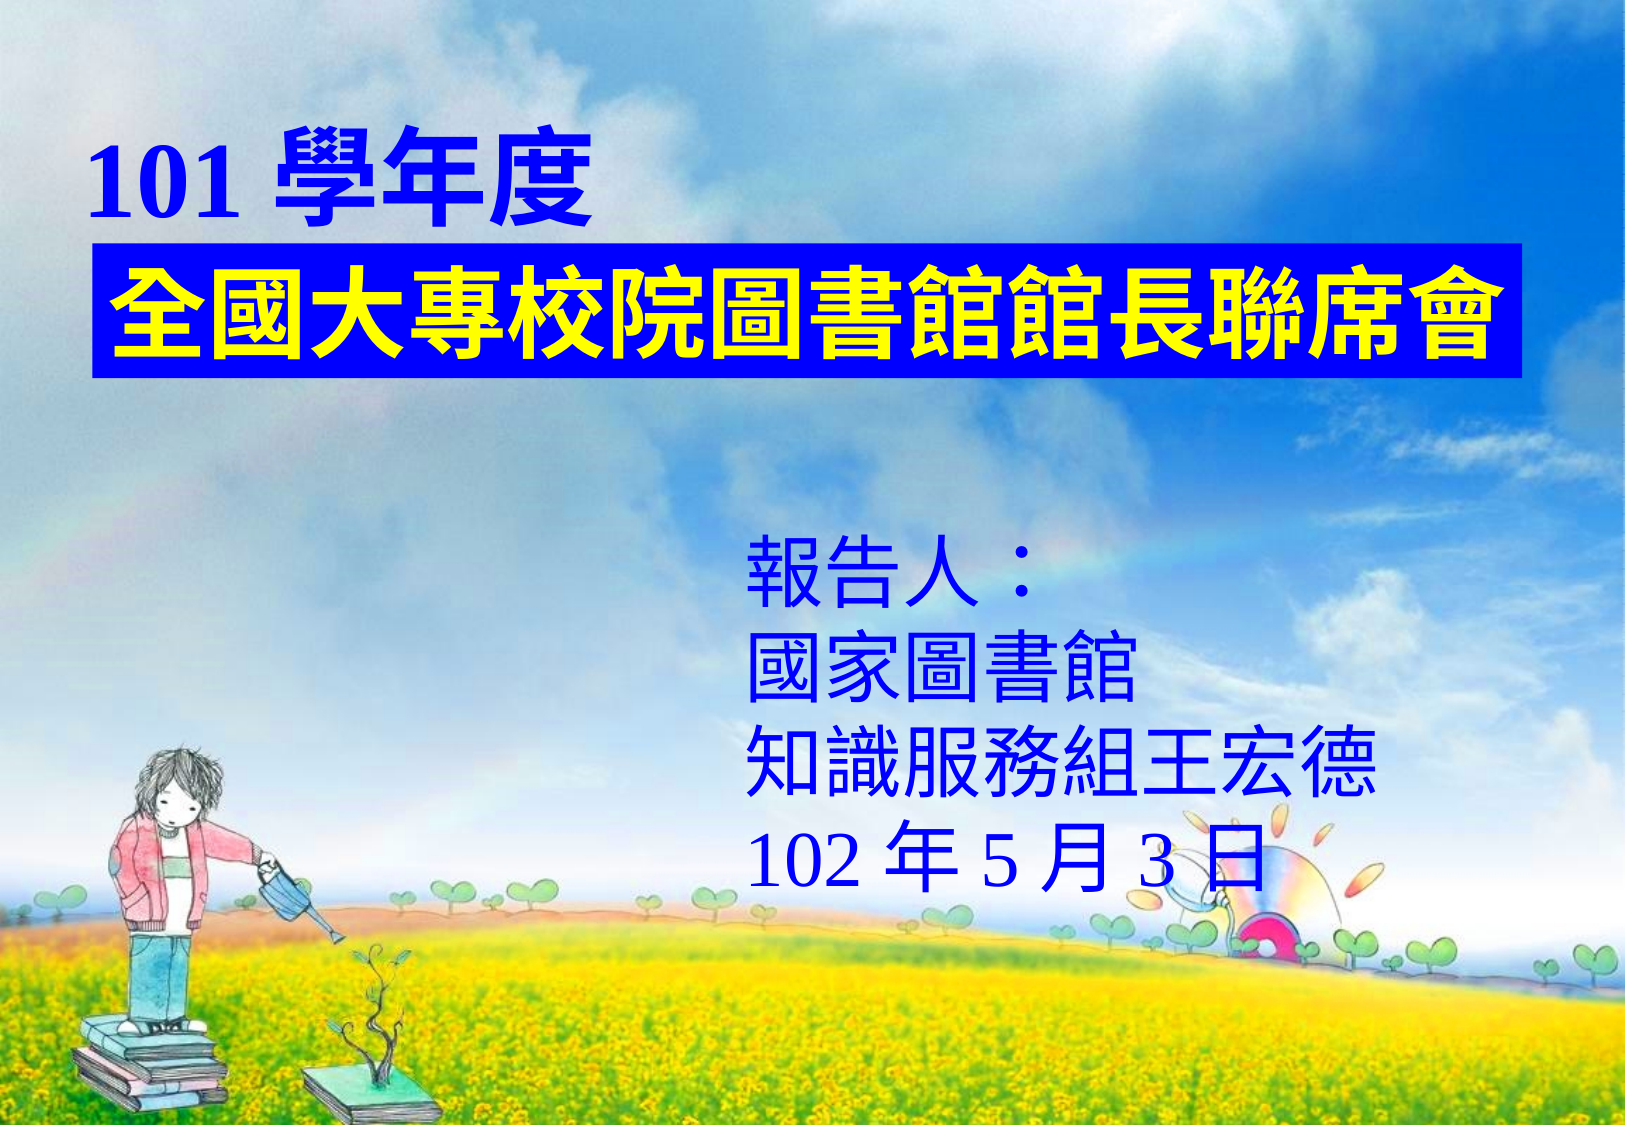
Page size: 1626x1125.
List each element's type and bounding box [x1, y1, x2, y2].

picture [0, 0, 1626, 1125]
text_box [79, 101, 1523, 379]
